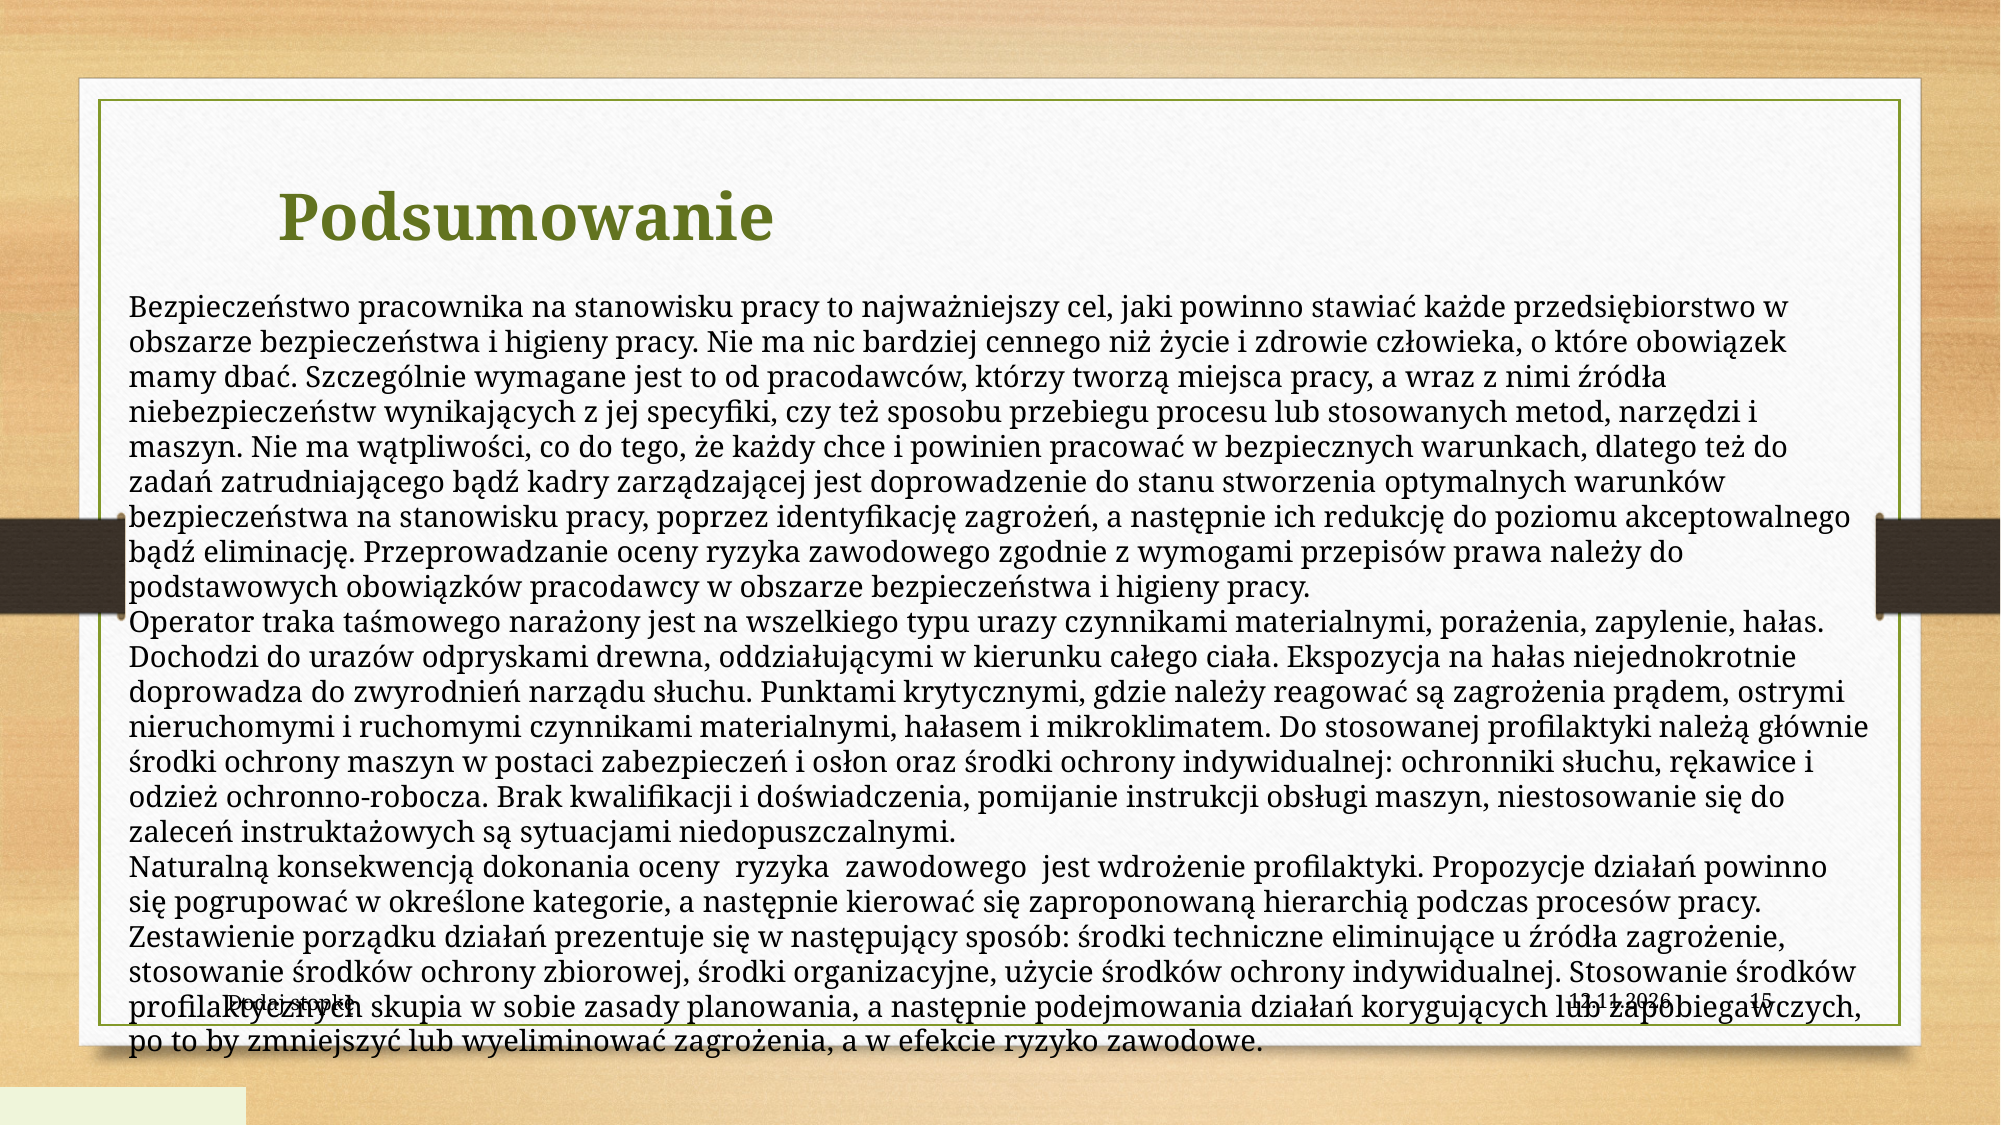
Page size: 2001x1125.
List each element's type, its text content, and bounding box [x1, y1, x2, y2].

text_box Podsumowanie Bezpieczeństwo pracownika na stanowisku pracy to najważniejszy cel, jaki powinno stawiać każde przedsiębiorstwo w obszarze bezpieczeństwa i higieny pracy. Nie ma nic bardziej cennego niż życie i zdrowie człowieka, o które obowiązek mamy dbać. Szczególnie wymagane jest to od pracodawców, którzy tworzą miejsca pracy, a wraz z nimi źródła niebezpieczeństw wynikających z jej specyfiki, czy też sposobu przebiegu procesu lub stosowanych metod, narzędzi i maszyn. Nie ma wątpliwości, co do tego, że każdy chce i powinien pracować w bezpiecznych warunkach, dlatego też do zadań zatrudniającego bądź kadry zarządzającej jest doprowadzenie do stanu stworzenia optymalnych warunków bezpieczeństwa na stanowisku pracy, poprzez identyfikację zagrożeń, a następnie ich redukcję do poziomu akceptowalnego bądź eliminację. Przeprowadzanie oceny ryzyka zawodowego zgodnie z wymogami przepisów prawa należy do podstawowych obowiązków pracodawcy w obszarze bezpieczeństwa i higieny pracy. Operator traka taśmowego narażony jest na wszelkiego typu urazy czynnikami materialnymi, porażenia, zapylenie, hałas. Dochodzi do urazów odpryskami drewna, oddziałującymi w kierunku całego ciała. Ekspozycja na hałas niejednokrotnie doprowadza do zwyrodnień narządu słuchu. Punktami krytycznymi, gdzie należy reagować są zagrożenia prądem, ostrymi nieruchomymi i ruchomymi czynnikami materialnymi, hałasem i mikroklimatem. Do stosowanej profilaktyki należą głównie środki ochrony maszyn w postaci zabezpieczeń i osłon oraz środki ochrony indywidualnej: ochronniki słuchu, rękawice i odzież ochronno-robocza. Brak kwalifikacji i doświadczenia, pomijanie instrukcji obsługi maszyn, niestosowanie się do zaleceń instruktażowych są sytuacjami niedopuszczalnymi. Naturalną konsekwencją dokonania oceny ryzyka zawodowego jest wdrożenie profilaktyki. Propozycje działań powinno się pogrupować w określone kategorie, a następnie kierować się zaproponowaną hierarchią podczas procesów pracy. Zestawienie porządku działań prezentuje się w następujący sposób: środki techniczne eliminujące u źródła zagrożenie, stosowanie środków ochrony zbiorowej, środki organizacyjne, użycie środków ochrony indywidualnej. Stosowanie środków profilaktycznych skupia w sobie zasady planowania, a następnie podejmowania działań korygujących lub zapobiegawczych, po to by zmniejszyć lub wyeliminować zagrożenia, a w efekcie ryzyko zawodowe. [113, 168, 1887, 1111]
picture [0, 0, 2001, 1125]
